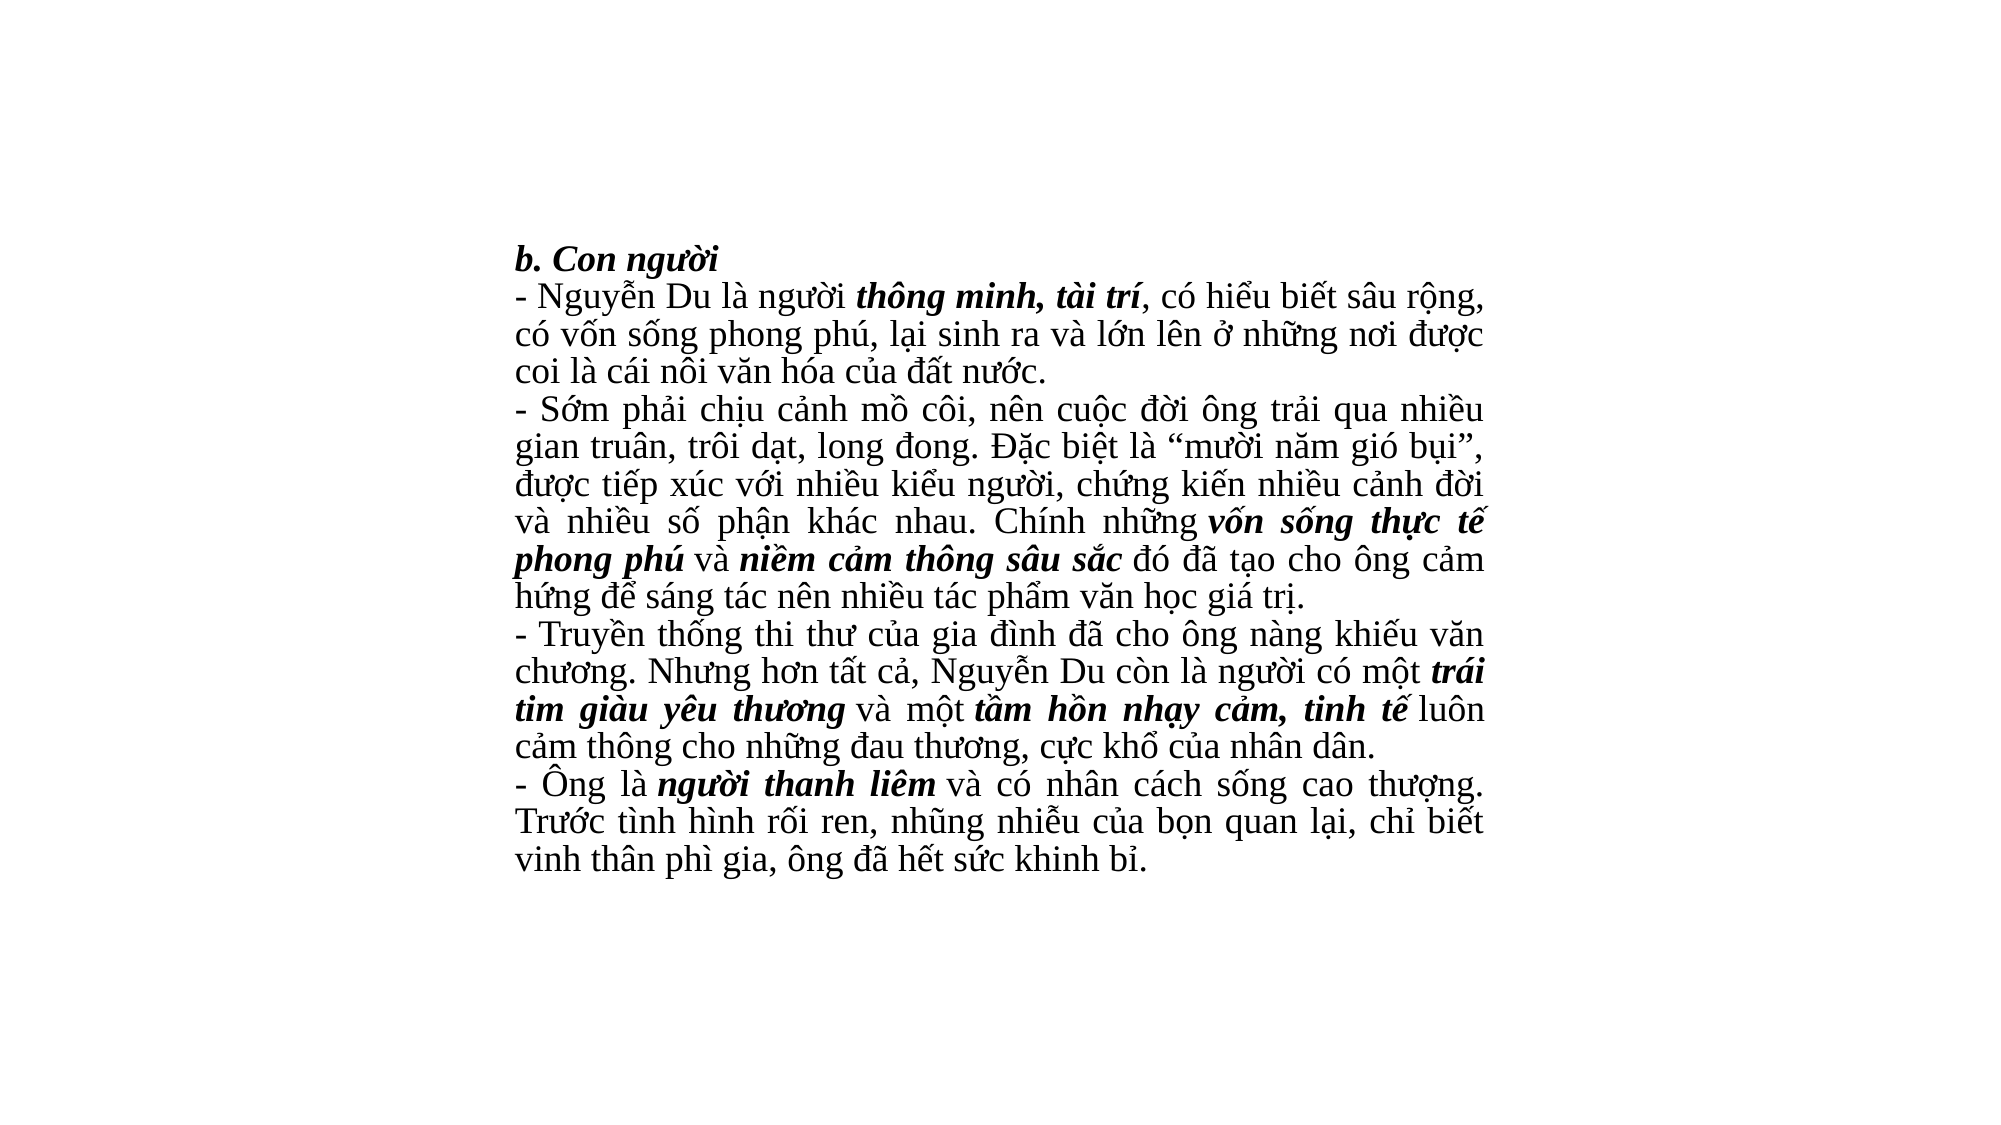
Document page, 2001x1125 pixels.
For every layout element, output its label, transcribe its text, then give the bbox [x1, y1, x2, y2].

text_box b. Con người - Nguyễn Du là người thông minh, tài trí, có hiểu biết sâu rộng, có vốn sống phong phú, lại sinh ra và lớn lên ở những nơi được coi là cái nôi văn hóa của đất nước. - Sớm phải chịu cảnh mồ côi, nên cuộc đời ông trải qua nhiều gian truân, trôi dạt, long đong. Đặc biệt là “mười năm gió bụi”, được tiếp xúc với nhiều kiểu người, chứng kiến nhiều cảnh đời và nhiều số phận khác nhau. Chính những vốn sống thực tế phong phú và niềm cảm thông sâu sắc đó đã tạo cho ông cảm hứng để sáng tác nên nhiều tác phẩm văn học giá trị. - Truyền thống thi thư của gia đình đã cho ông nàng khiếu văn chương. Nhưng hơn tất cả, Nguyễn Du còn là người có một trái tim giàu yêu thương và một tầm hồn nhạy cảm, tinh tế luôn cảm thông cho những đau thương, cực khổ của nhân dân. - Ông là người thanh liêm và có nhân cách sống cao thượng. Trước tình hình rối ren, nhũng nhiễu của bọn quan lại, chỉ biết vinh thân phì gia, ông đã hết sức khinh bỉ. [500, 233, 1500, 886]
